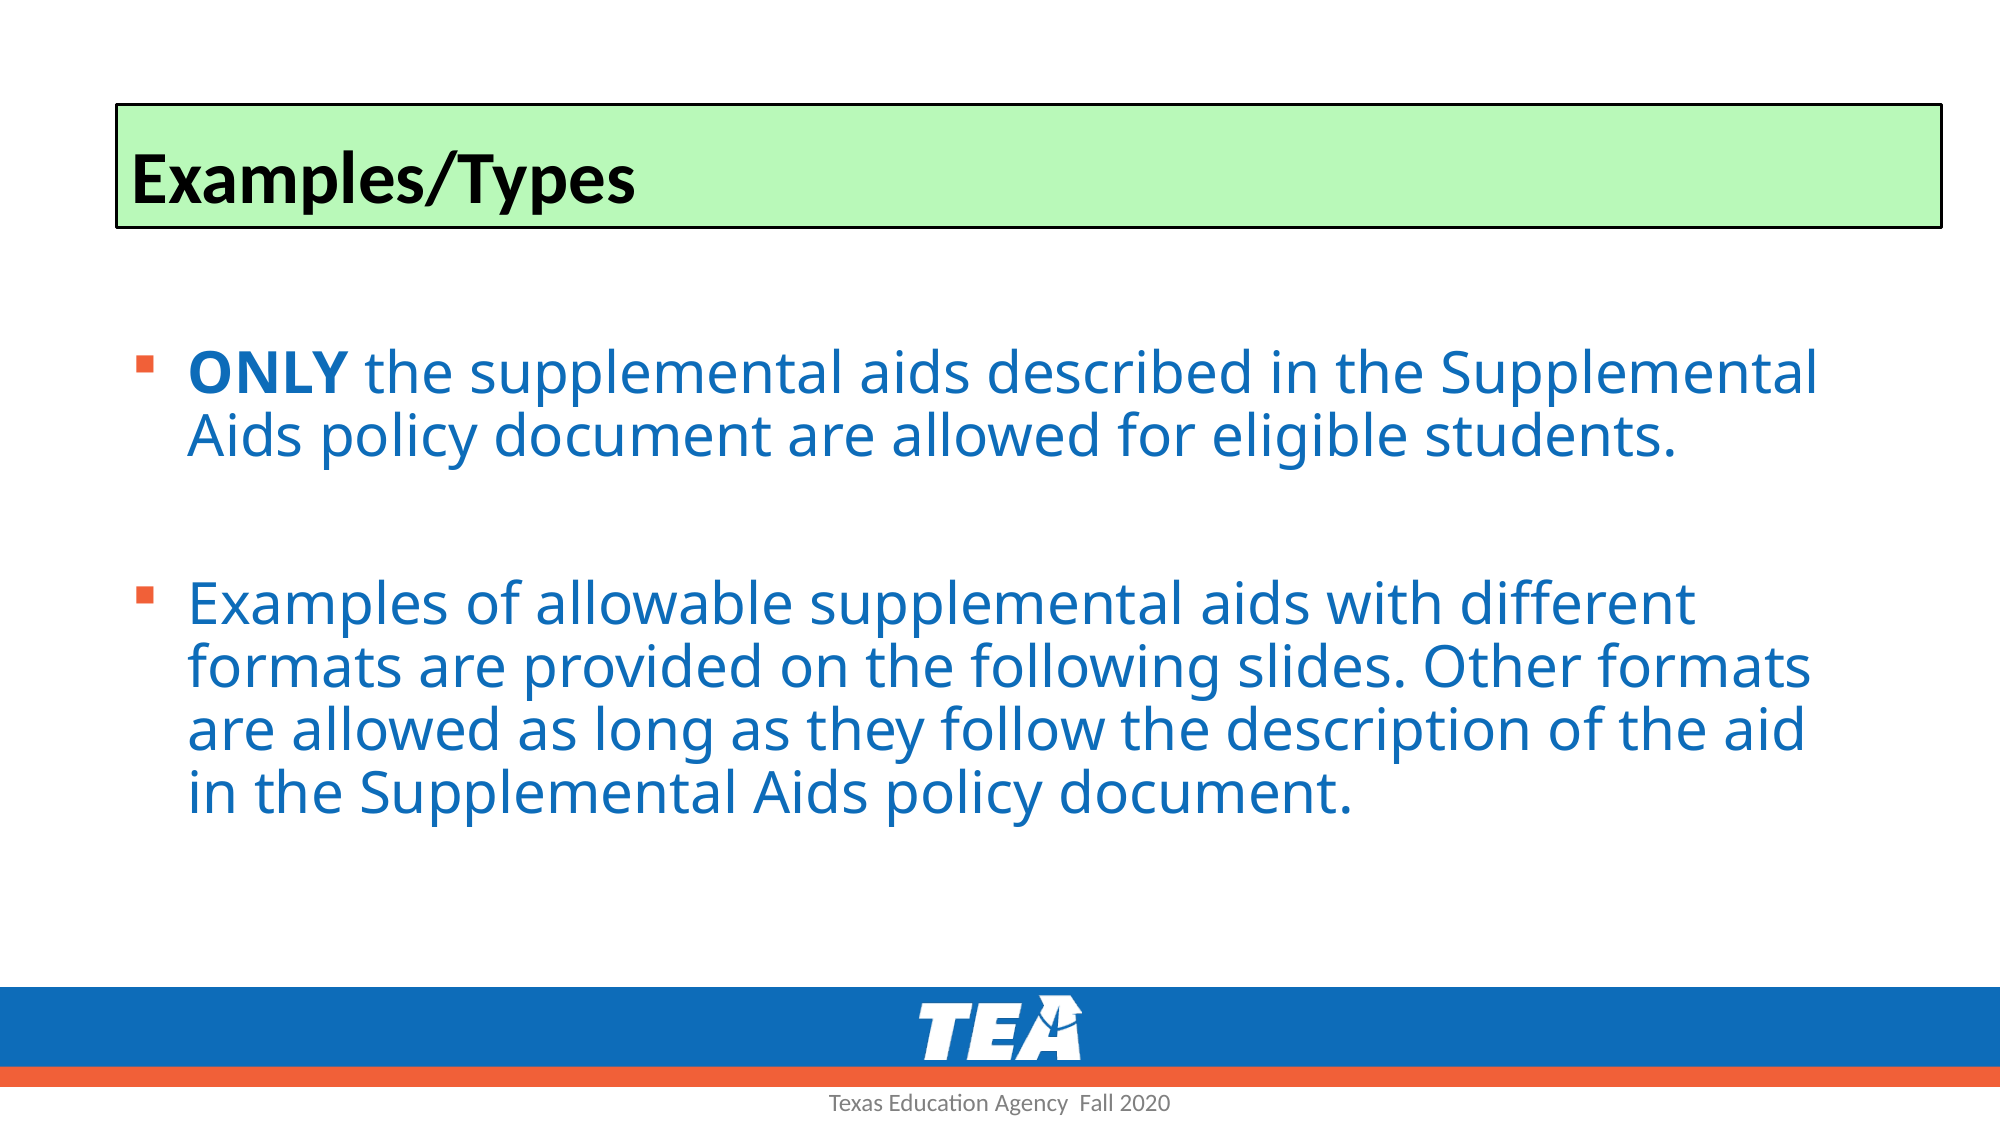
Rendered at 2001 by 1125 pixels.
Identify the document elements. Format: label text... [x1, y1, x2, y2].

text_box Texas Education Agency Fall 2020 [813, 1079, 1187, 1125]
list ONLY the supplemental aids described in the Supplemental Aids policy document are allowed for eligible students. Examples of allowable supplemental aids with different formats are provided on the following slides. Other formats are allowed as long as they follow the description of the aid in the Supplemental Aids policy document. [116, 245, 1860, 960]
picture [918, 994, 1082, 1060]
title Examples/Types [116, 104, 1942, 228]
